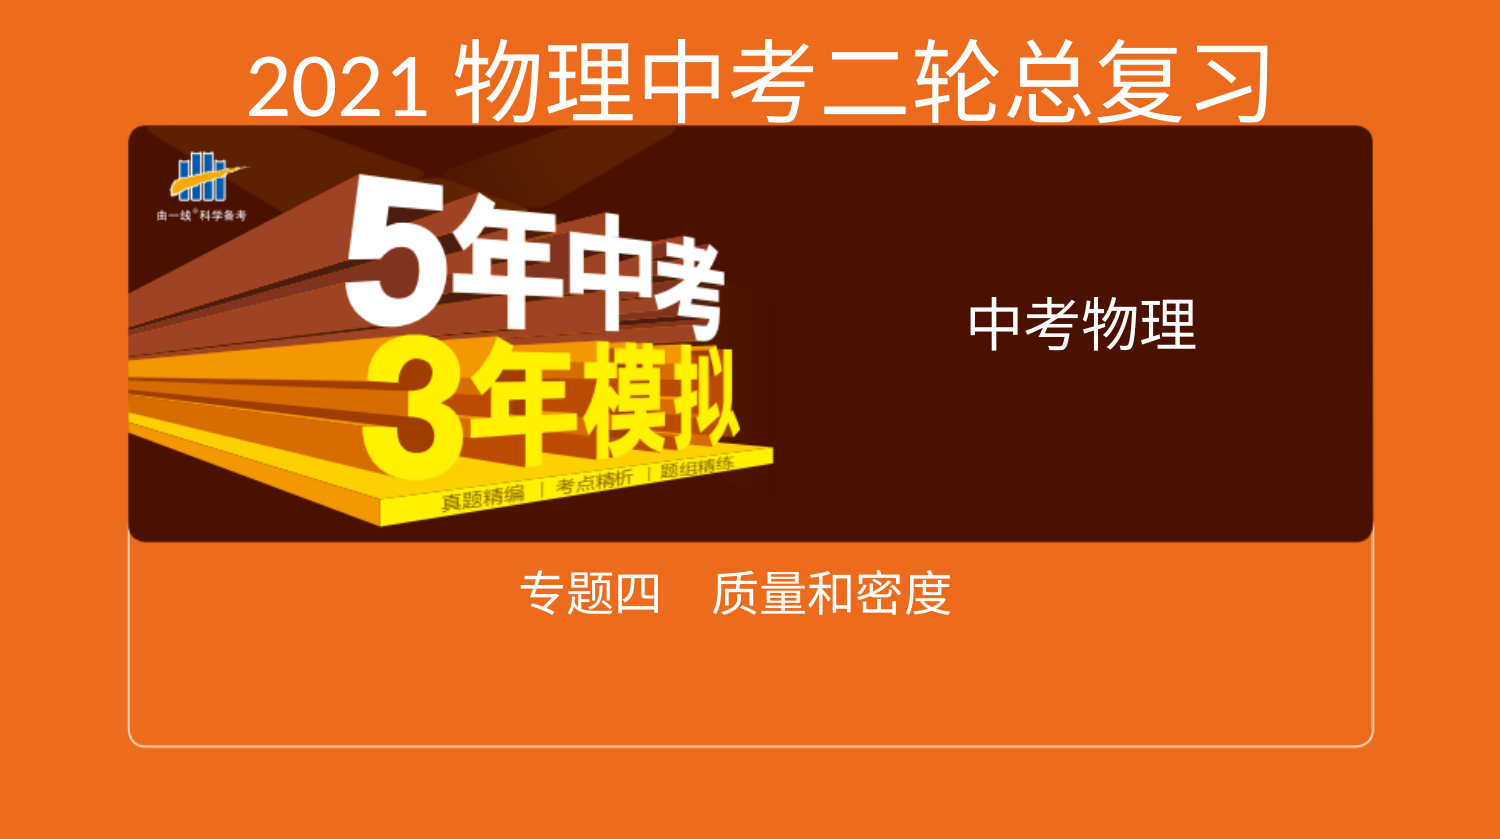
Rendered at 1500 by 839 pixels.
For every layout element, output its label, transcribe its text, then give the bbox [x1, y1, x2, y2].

text_box 专题四 质量和密度 [100, 525, 1371, 624]
text_box 中考物理 [822, 252, 1302, 380]
text_box 2021物理中考二轮总复习 [230, 17, 1317, 143]
